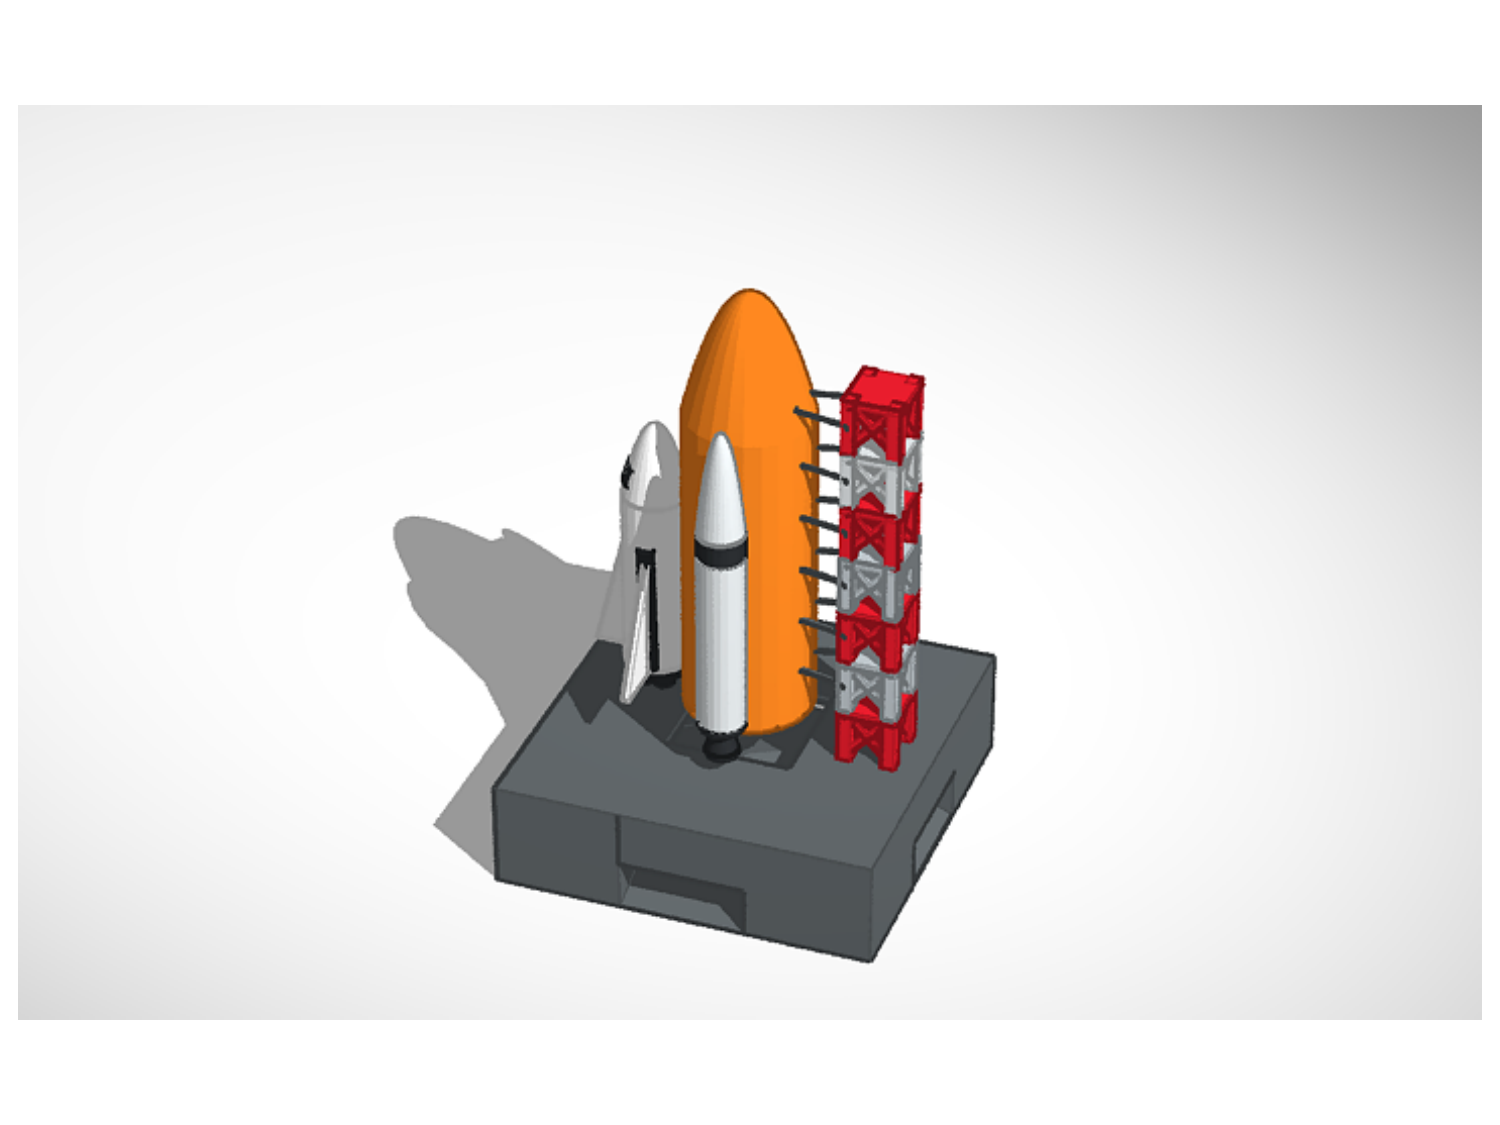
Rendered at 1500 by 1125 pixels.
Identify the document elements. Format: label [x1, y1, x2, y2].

picture [18, 105, 1482, 1020]
